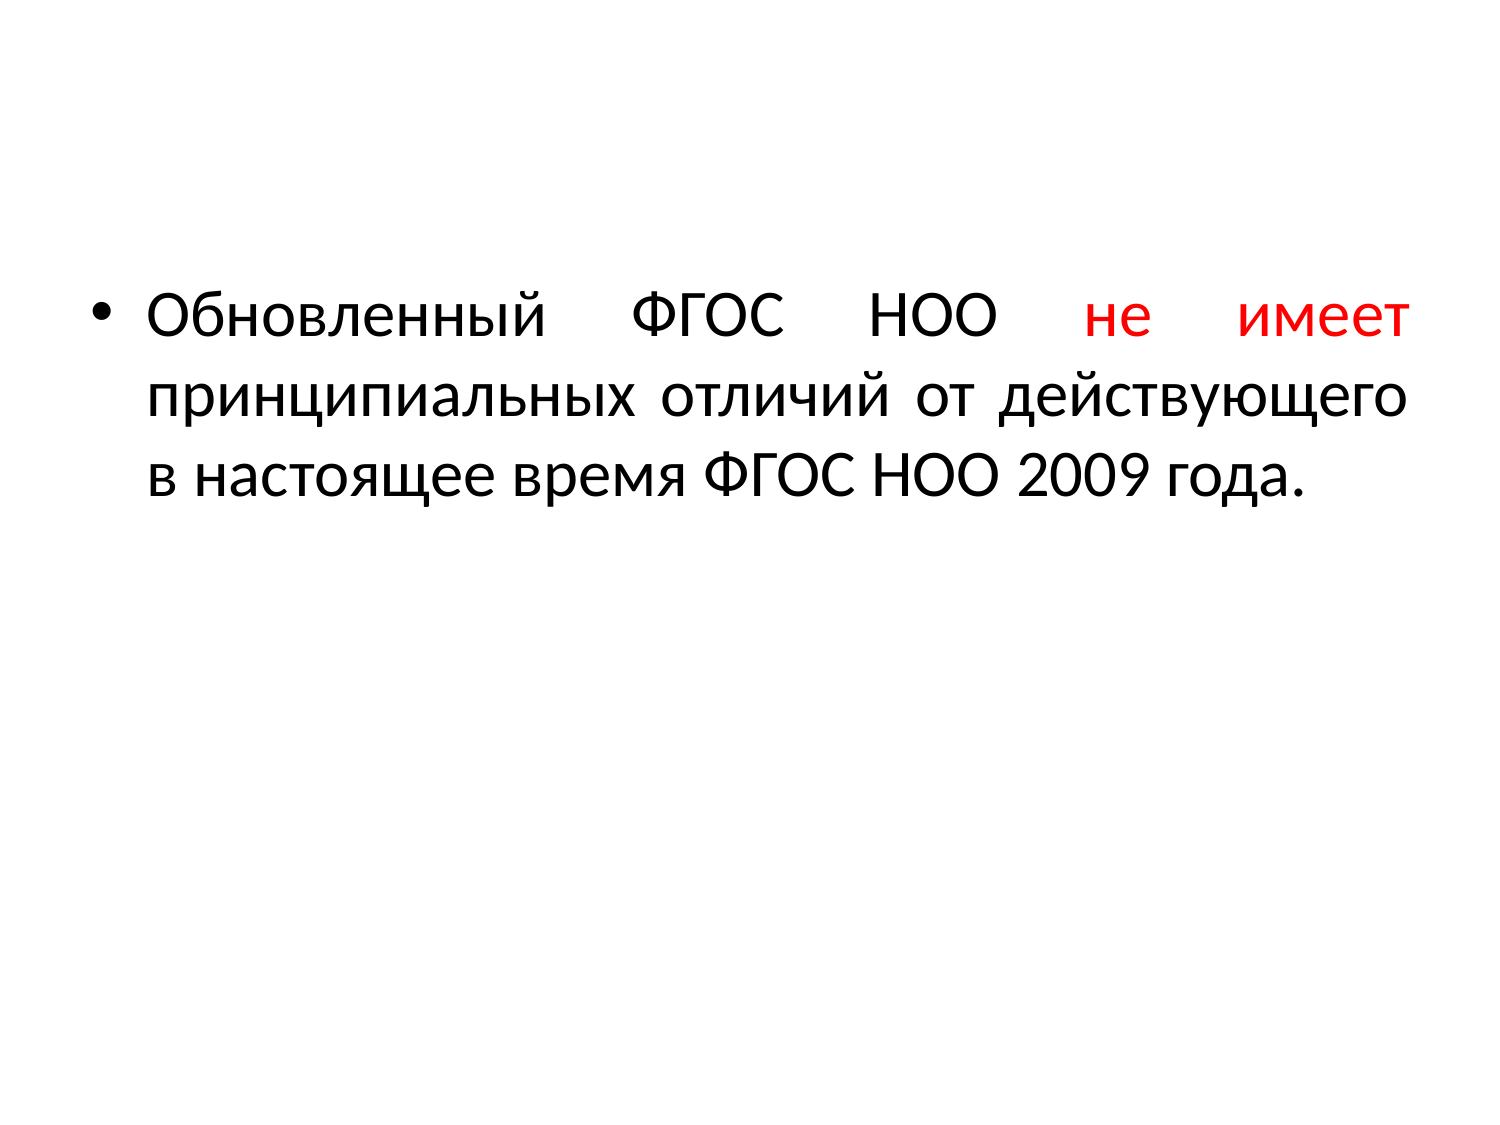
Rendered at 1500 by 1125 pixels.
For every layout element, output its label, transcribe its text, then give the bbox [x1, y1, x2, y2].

list Обновленный ФГОС НОО не имеет принципиальных отличий от действующего в настоящее время ФГОС НОО 2009 года. [75, 262, 1425, 1005]
